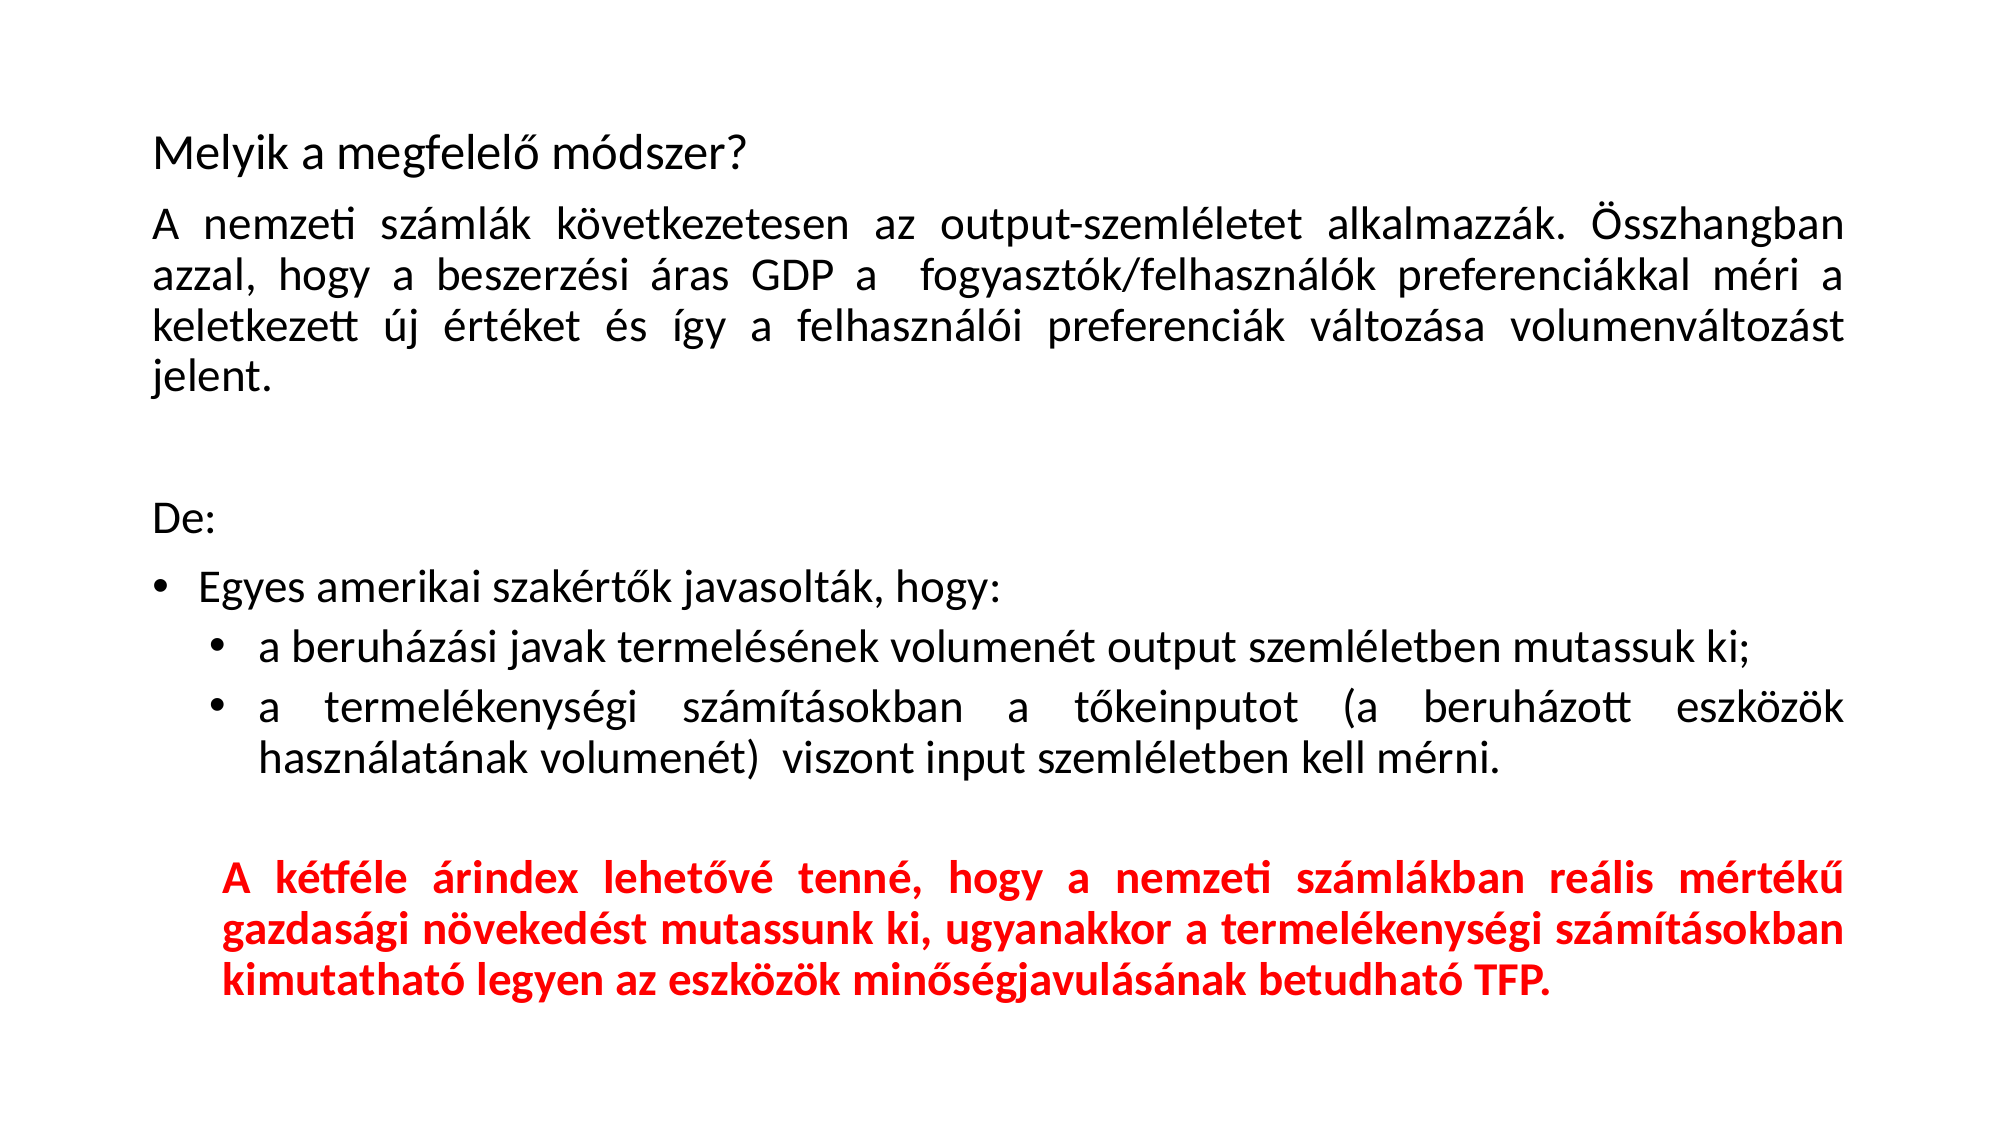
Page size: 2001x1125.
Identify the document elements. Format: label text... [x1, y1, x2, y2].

list Melyik a megfelelő módszer? A nemzeti számlák következetesen az output-szemléletet alkalmazzák. Összhangban azzal, hogy a beszerzési áras GDP a fogyasztók/felhasználók preferenciákkal méri a keletkezett új értéket és így a felhasználói preferenciák változása volumenváltozást jelent. De: Egyes amerikai szakértők javasolták, hogy: a beruházási javak termelésének volumenét output szemléletben mutassuk ki; a termelékenységi számításokban a tőkeinputot (a beruházott eszközök használatának volumenét) viszont input szemléletben kell mérni. A kétféle árindex lehetővé tenné, hogy a nemzeti számlákban reális mértékű gazdasági növekedést mutassunk ki, ugyanakkor a termelékenységi számításokban kimutatható legyen az eszközök minőségjavulásának betudható TFP. [137, 118, 1863, 1067]
